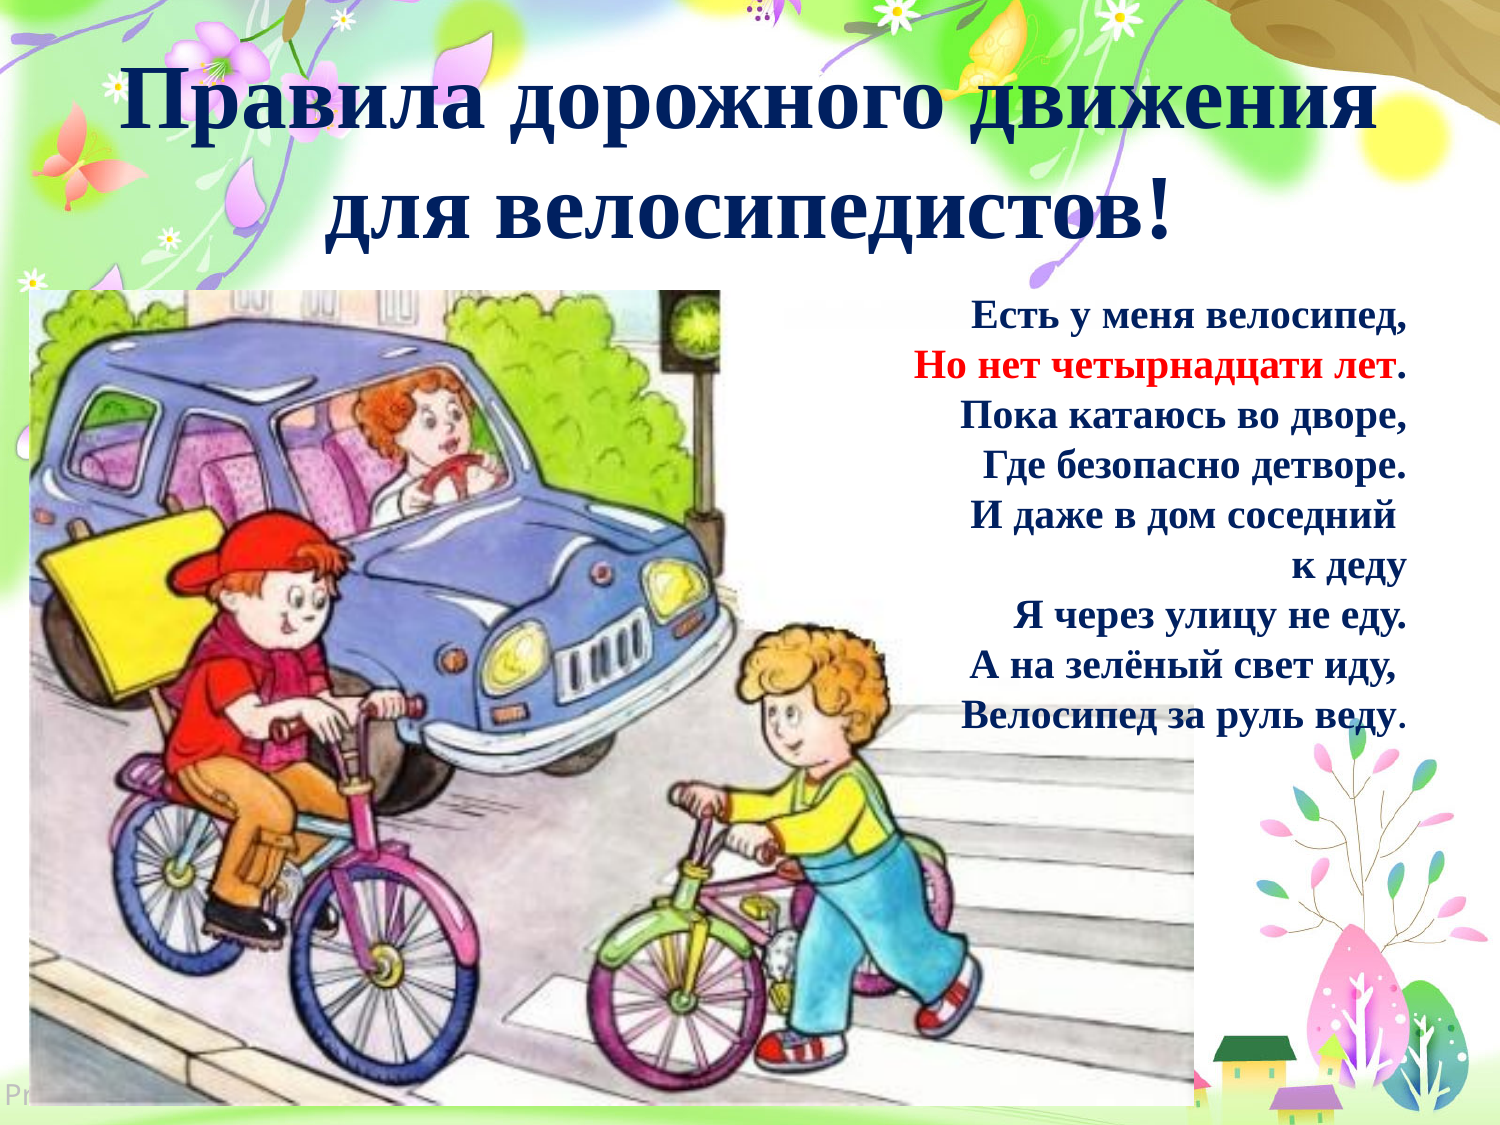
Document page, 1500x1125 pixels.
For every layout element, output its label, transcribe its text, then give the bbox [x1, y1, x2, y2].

text_box Есть у меня велосипед, Но нет четырнадцати лет. Пока катаюсь во дворе, Где безопасно детворе. И даже в дом соседний к деду Я через улицу не еду. А на зелёный свет иду, Велосипед за руль веду. [843, 278, 1422, 744]
title Правила дорожного движения для велосипедистов! [29, 113, 1471, 291]
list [29, 290, 1194, 1107]
picture [0, 0, 1500, 1125]
